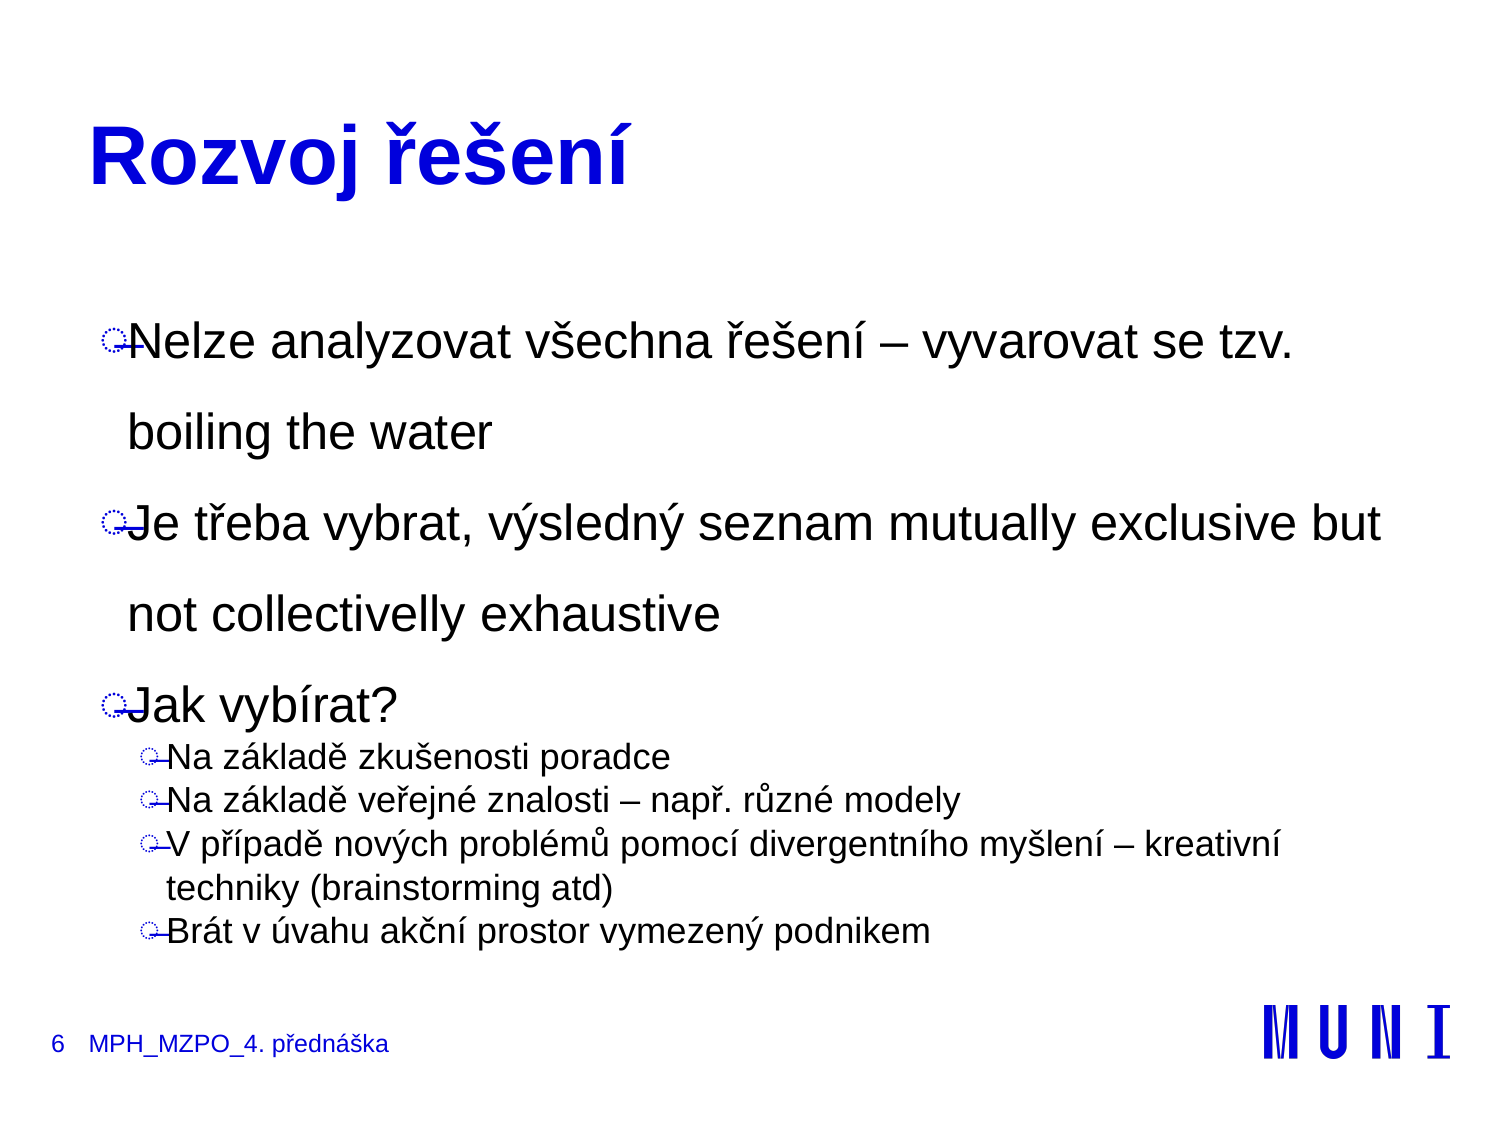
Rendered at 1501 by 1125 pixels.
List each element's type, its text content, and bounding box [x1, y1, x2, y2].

title Rozvoj řešení [88, 118, 1412, 193]
slide_number 6 [50, 1021, 82, 1063]
picture [1264, 1005, 1450, 1059]
footer MPH_MZPO_4. přednáška [88, 1021, 1064, 1063]
list Nelze analyzovat všechna řešení – vyvarovat se tzv. boiling the water Je třeba vybrat, výsledný seznam mutually exclusive but not collectivelly exhaustive Jak vybírat? Na základě zkušenosti poradce Na základě veřejné znalosti – např. různé modely V případě nových problémů pomocí divergentního myšlení – kreativní techniky (brainstorming atd) Brát v úvahu akční prostor vymezený podnikem [88, 277, 1412, 957]
